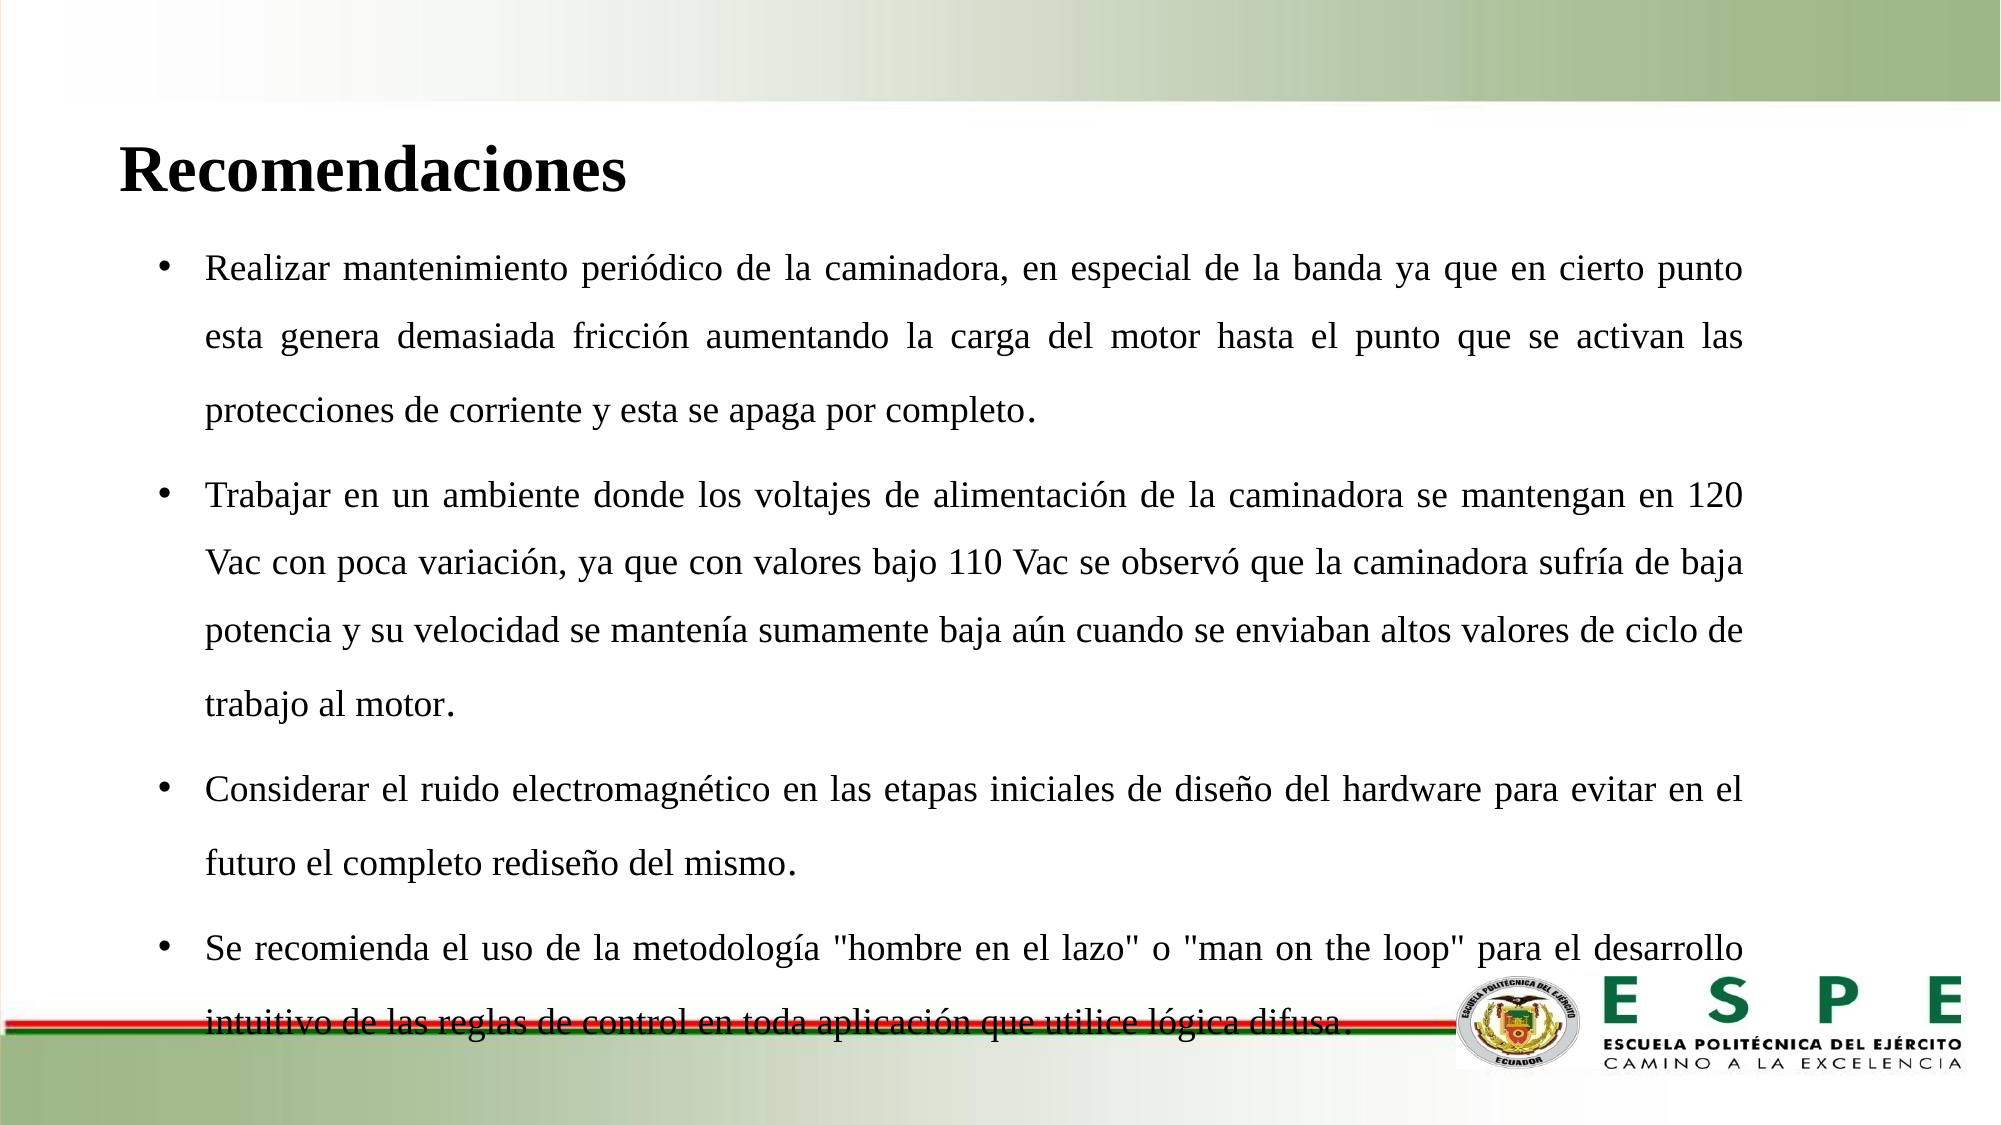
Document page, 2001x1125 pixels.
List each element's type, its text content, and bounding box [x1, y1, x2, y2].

text_box Realizar mantenimiento periódico de la caminadora, en especial de la banda ya que en cierto punto esta genera demasiada fricción aumentando la carga del motor hasta el punto que se activan las protecciones de corriente y esta se apaga por completo. Trabajar en un ambiente donde los voltajes de alimentación de la caminadora se mantengan en 120 Vac con poca variación, ya que con valores bajo 110 Vac se observó que la caminadora sufría de baja potencia y su velocidad se mantenía sumamente baja aún cuando se enviaban altos valores de ciclo de trabajo al motor. Considerar el ruido electromagnético en las etapas iniciales de diseño del hardware para evitar en el futuro el completo rediseño del mismo. Se recomienda el uso de la metodología "hombre en el lazo" o "man on the loop" para el desarrollo intuitivo de las reglas de control en toda aplicación que utilice lógica difusa. [143, 213, 1761, 1051]
picture [0, 0, 2001, 1125]
text_box Recomendaciones [104, 117, 643, 213]
